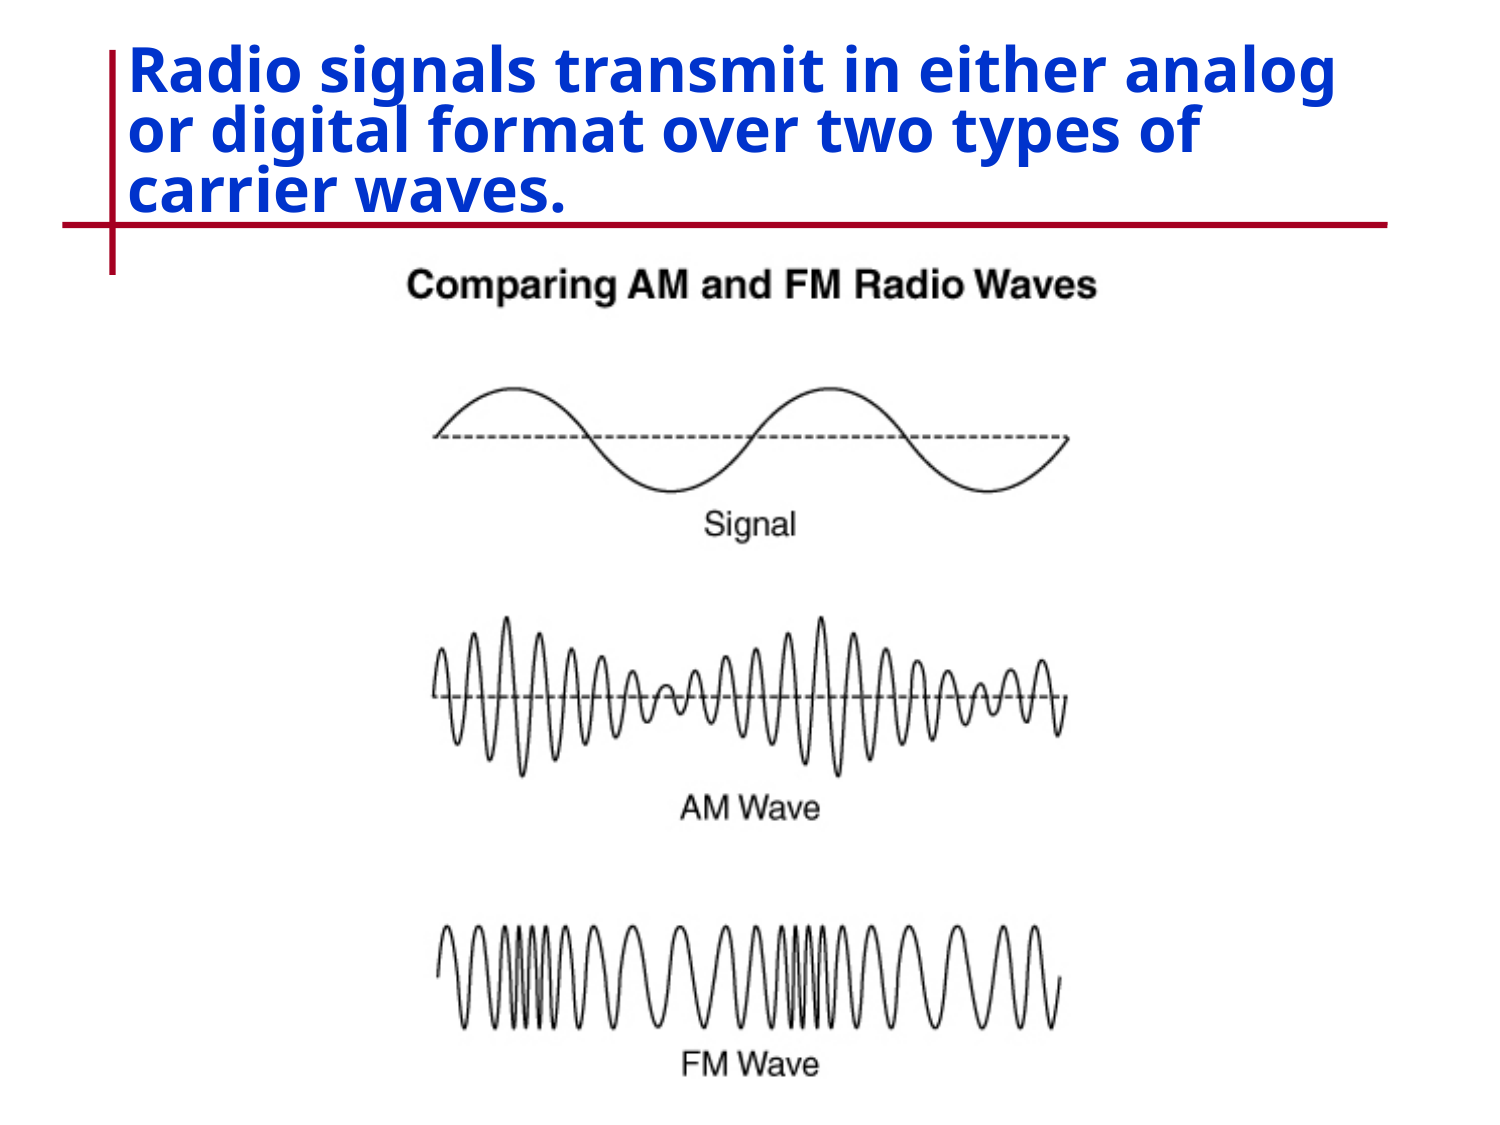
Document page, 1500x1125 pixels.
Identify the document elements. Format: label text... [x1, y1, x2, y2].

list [362, 237, 1138, 1115]
title Radio signals transmit in either analog or digital format over two types of carrier waves. [112, 37, 1425, 188]
